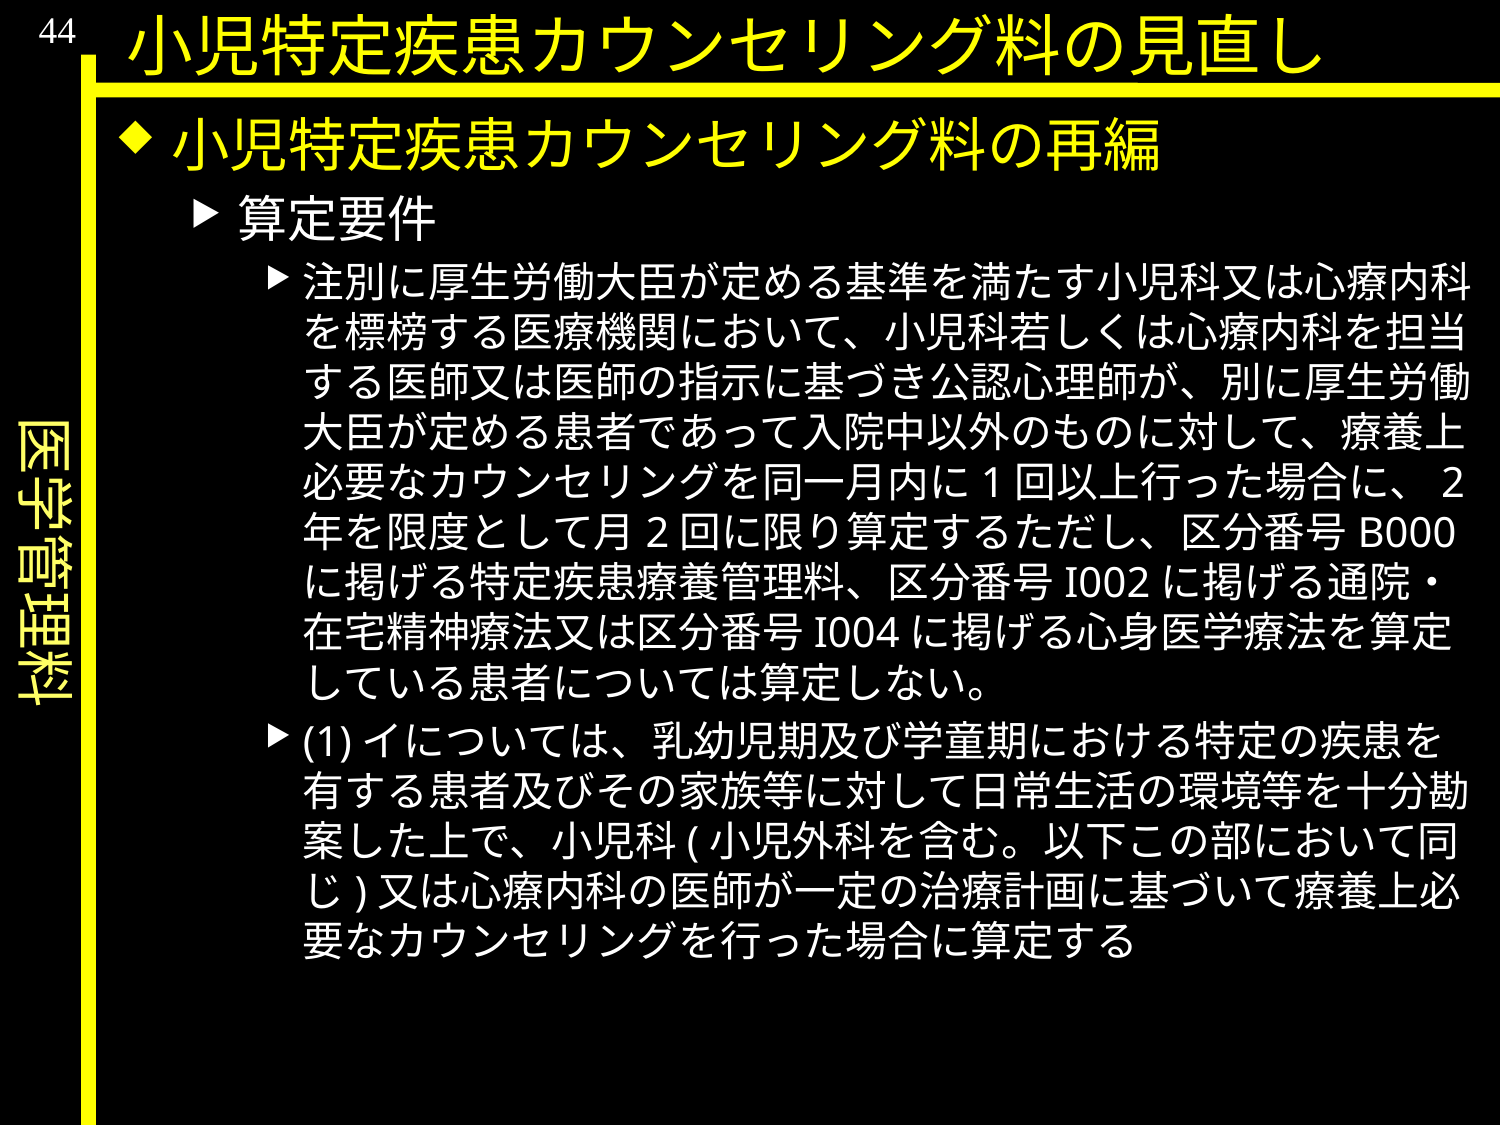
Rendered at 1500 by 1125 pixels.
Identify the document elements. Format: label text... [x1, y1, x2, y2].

text_box 小児特定疾患カウンセリング料の見直し [160, 0, 1477, 52]
text_box 44 [23, 0, 160, 59]
text_box 医学管理料 [16, 0, 77, 1125]
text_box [88, 54, 1500, 1125]
